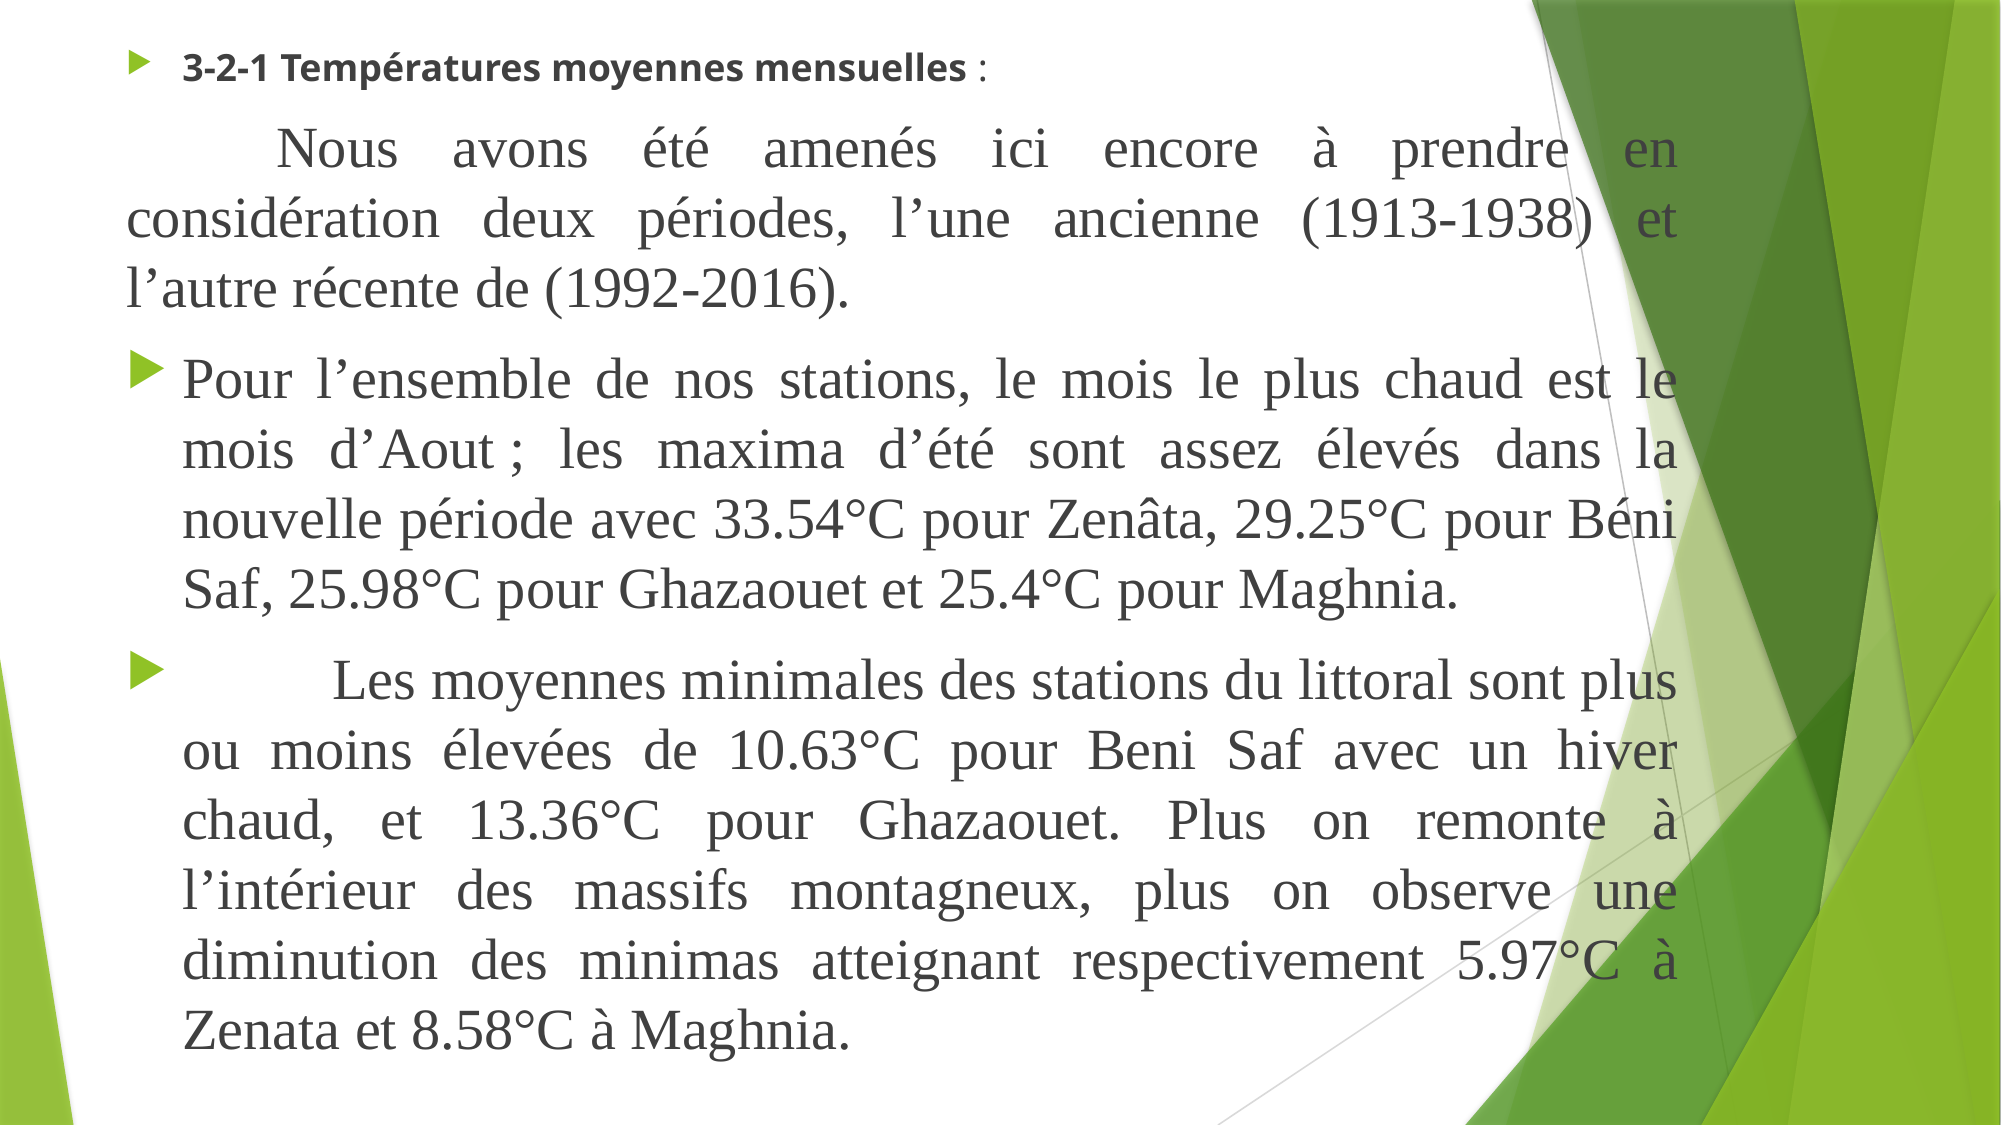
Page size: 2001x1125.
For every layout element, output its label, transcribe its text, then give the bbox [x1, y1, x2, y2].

list 3-2-1 Températures moyennes mensuelles : Nous avons été amenés ici encore à prendre en considération deux périodes, l’une ancienne (1913-1938) et l’autre récente de (1992-2016). Pour l’ensemble de nos stations, le mois le plus chaud est le mois d’Aout ; les maxima d’été sont assez élevés dans la nouvelle période avec 33.54°C pour Zenâta, 29.25°C pour Béni Saf, 25.98°C pour Ghazaouet et 25.4°C pour Maghnia. Les moyennes minimales des stations du littoral sont plus ou moins élevées de 10.63°C pour Beni Saf avec un hiver chaud, et 13.36°C pour Ghazaouet. Plus on remonte à l’intérieur des massifs montagneux, plus on observe une diminution des minimas atteignant respectivement 5.97°C à Zenata et 8.58°C à Maghnia. [111, 36, 1694, 1081]
